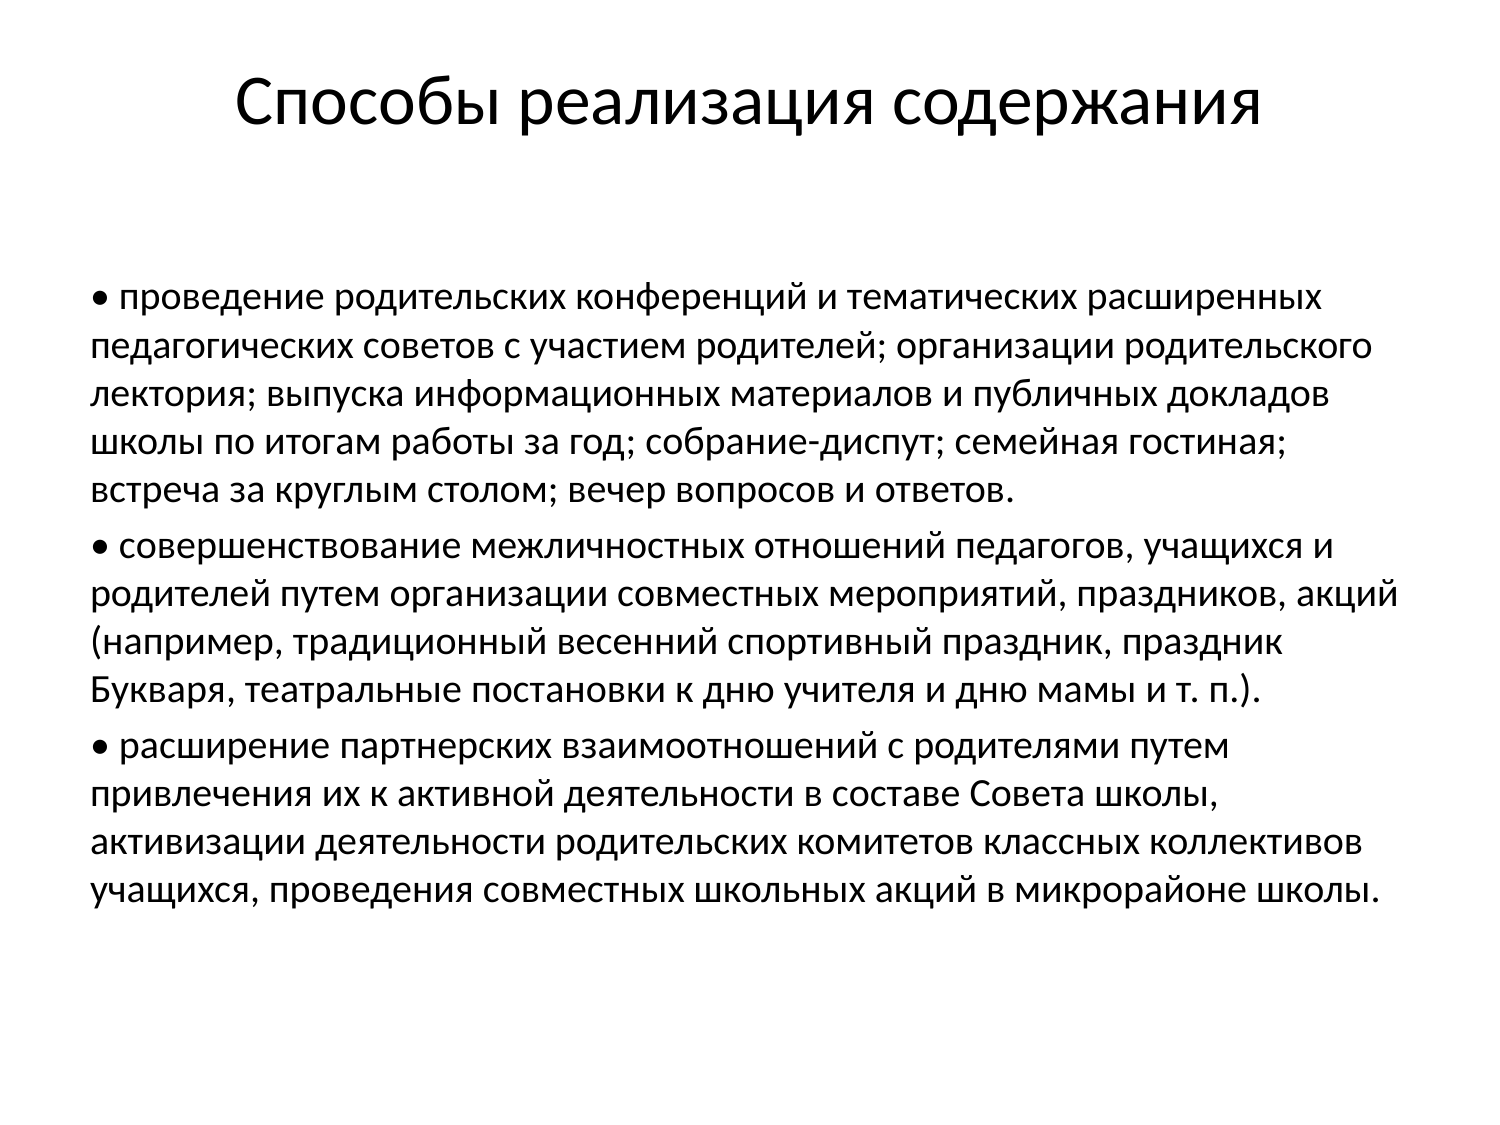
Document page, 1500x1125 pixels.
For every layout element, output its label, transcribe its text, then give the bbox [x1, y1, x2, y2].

list • проведение родительских конференций и тематических расширенных педагогических советов с участием родителей; организации родительского лектория; выпуска информационных материалов и публичных докладов школы по итогам работы за год; собрание-диспут; семейная гостиная; встреча за круглым столом; вечер вопросов и ответов. • совершенствование межличностных отношений педагогов, учащихся и родителей путем организации совместных мероприятий, праздников, акций (например, традиционный весенний спортивный праздник, праздник Букваря, театральные постановки к дню учителя и дню мамы и т. п.). • расширение партнерских взаимоотношений с родителями путем привлечения их к активной деятельности в составе Совета школы, активизации деятельности родительских комитетов классных коллективов учащихся, проведения совместных школьных акций в микрорайоне школы. [75, 262, 1425, 1005]
title Способы реализация содержания [75, 45, 1425, 233]
